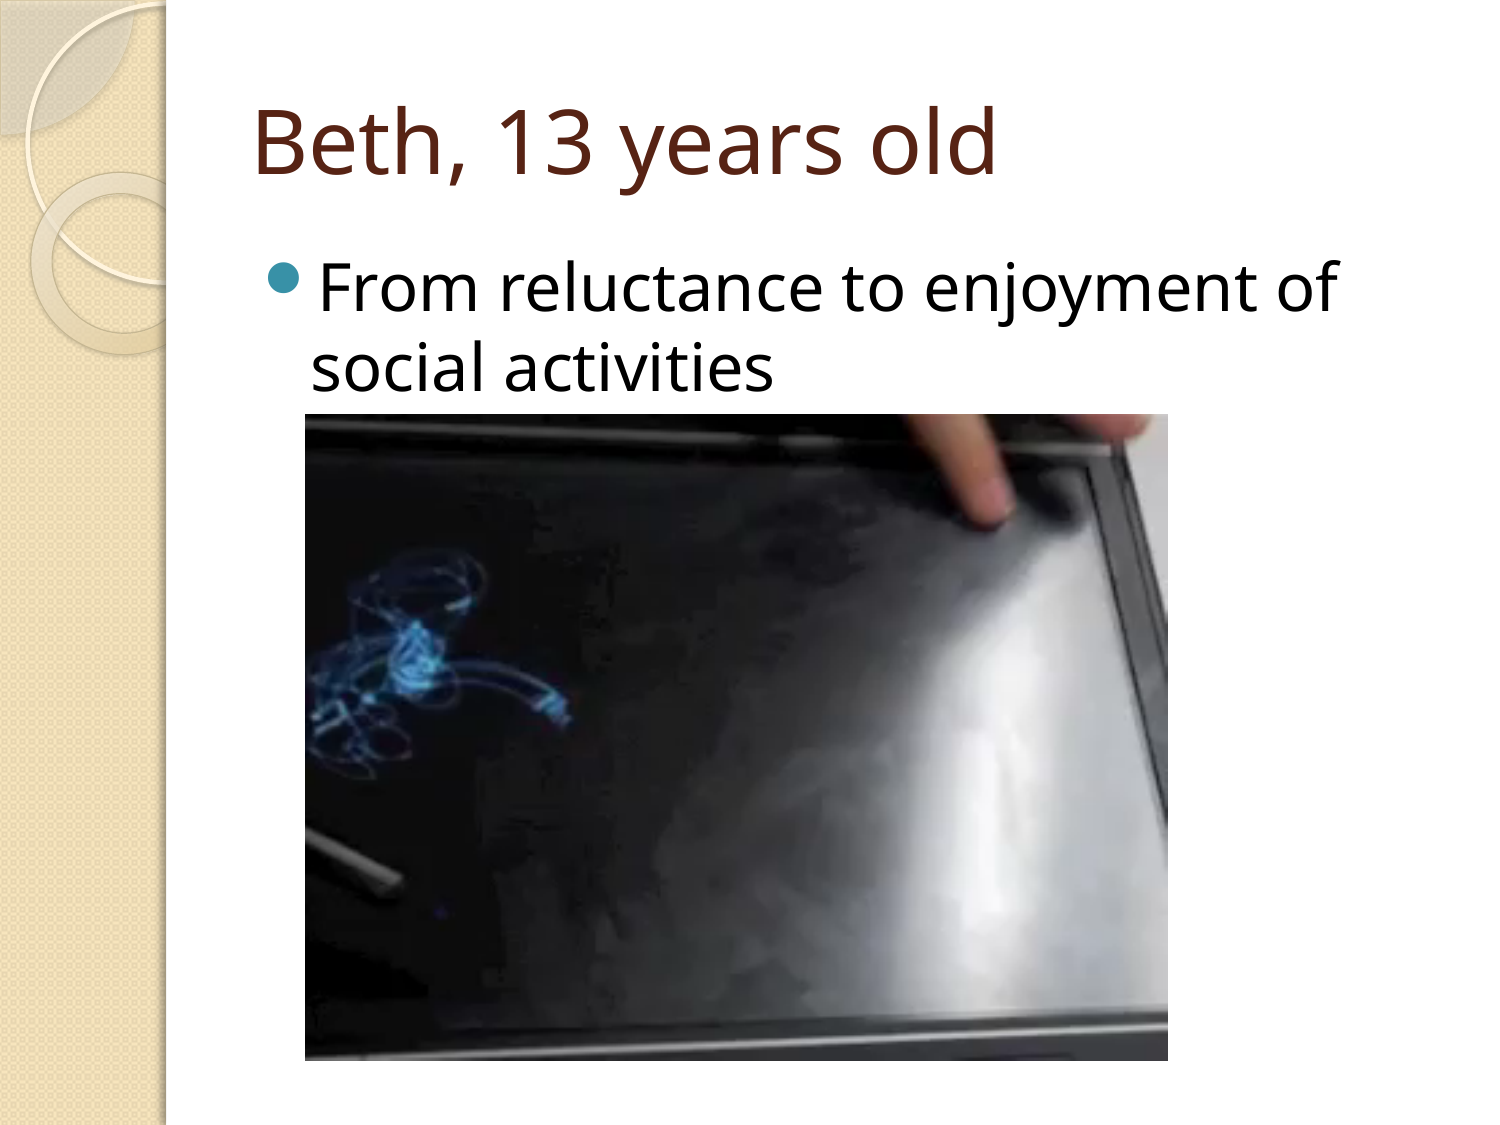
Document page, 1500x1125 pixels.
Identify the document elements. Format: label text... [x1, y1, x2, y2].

title Beth, 13 years old [235, 45, 1466, 233]
list From reluctance to enjoyment of social activities [235, 237, 1466, 1025]
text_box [304, 413, 1169, 1062]
